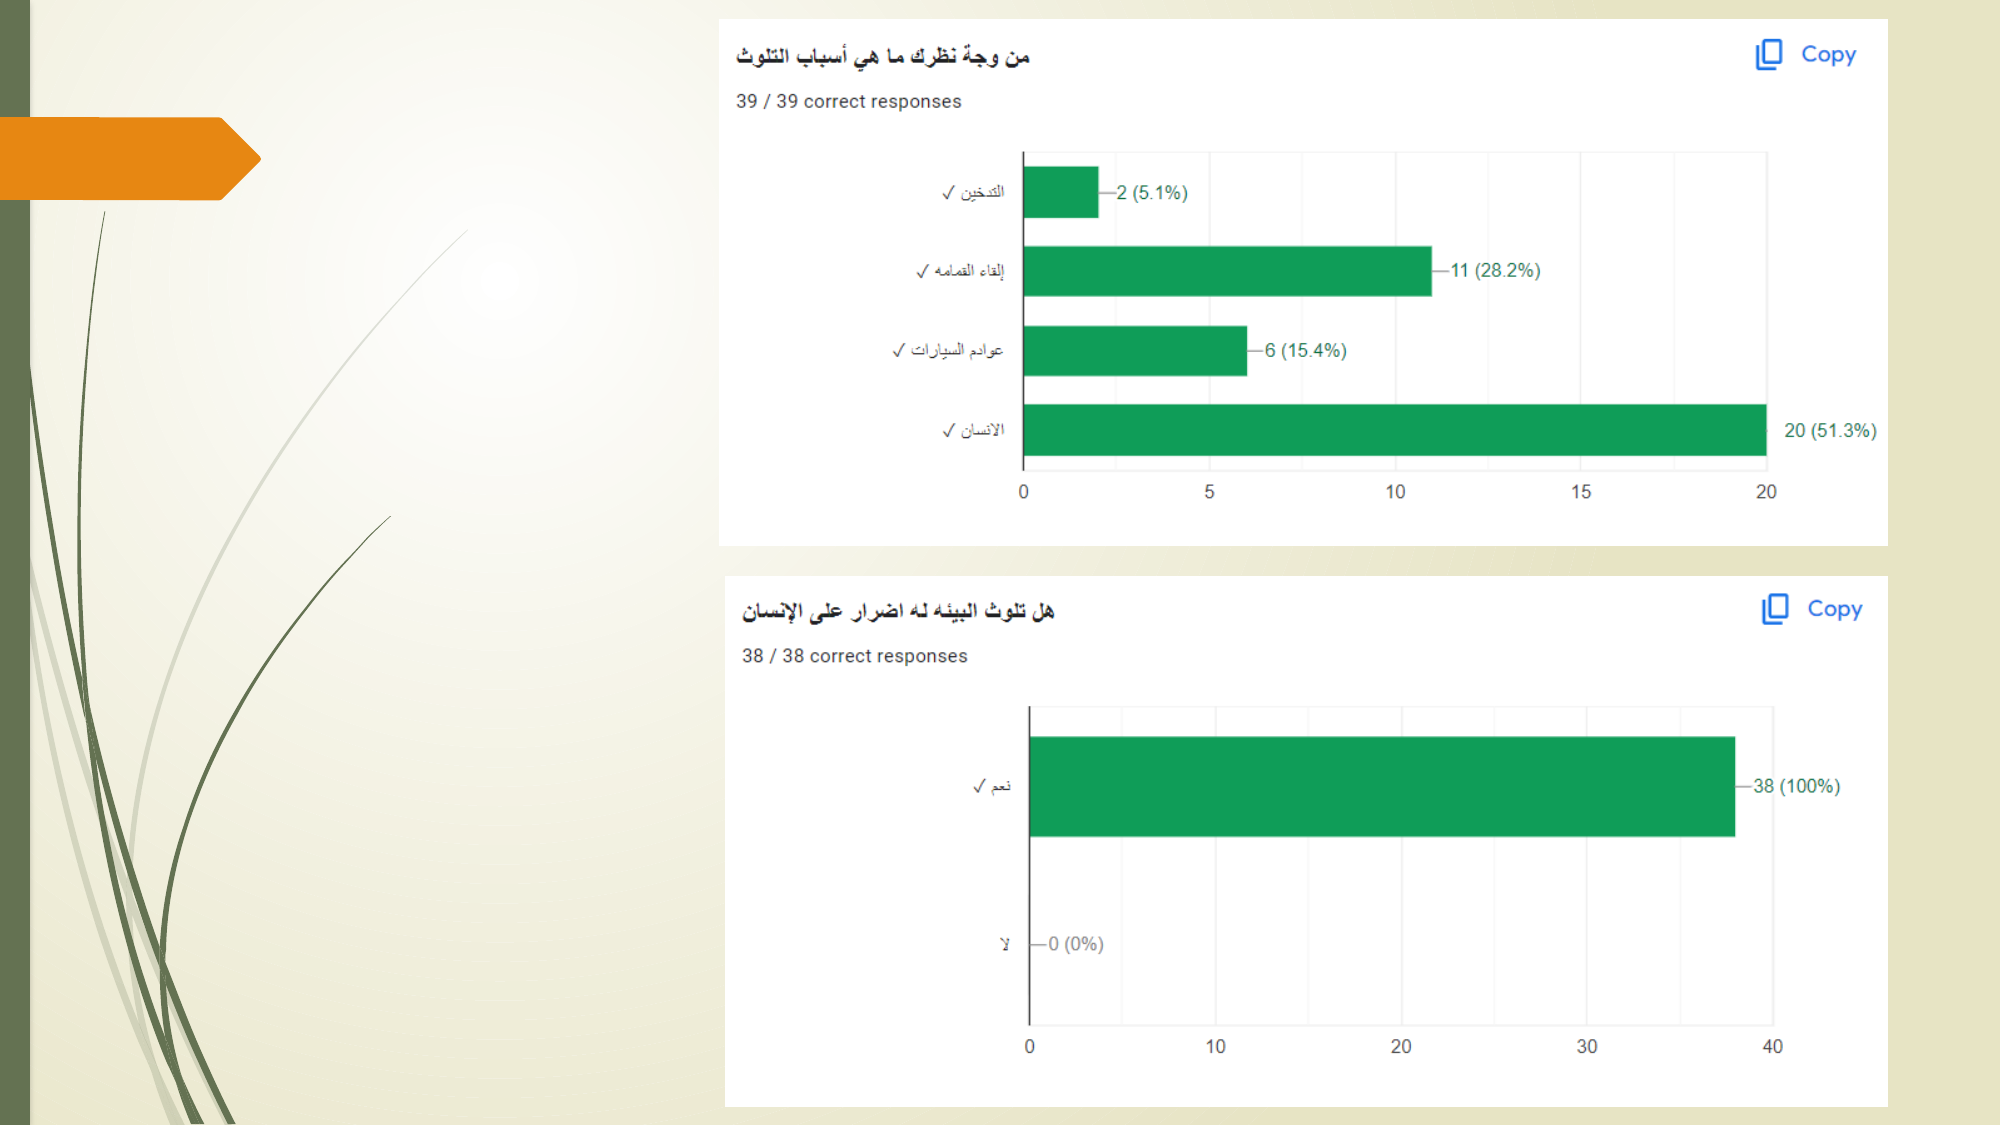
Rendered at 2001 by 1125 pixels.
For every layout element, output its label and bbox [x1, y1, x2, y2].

picture [725, 576, 1888, 1107]
list [719, 19, 1888, 546]
